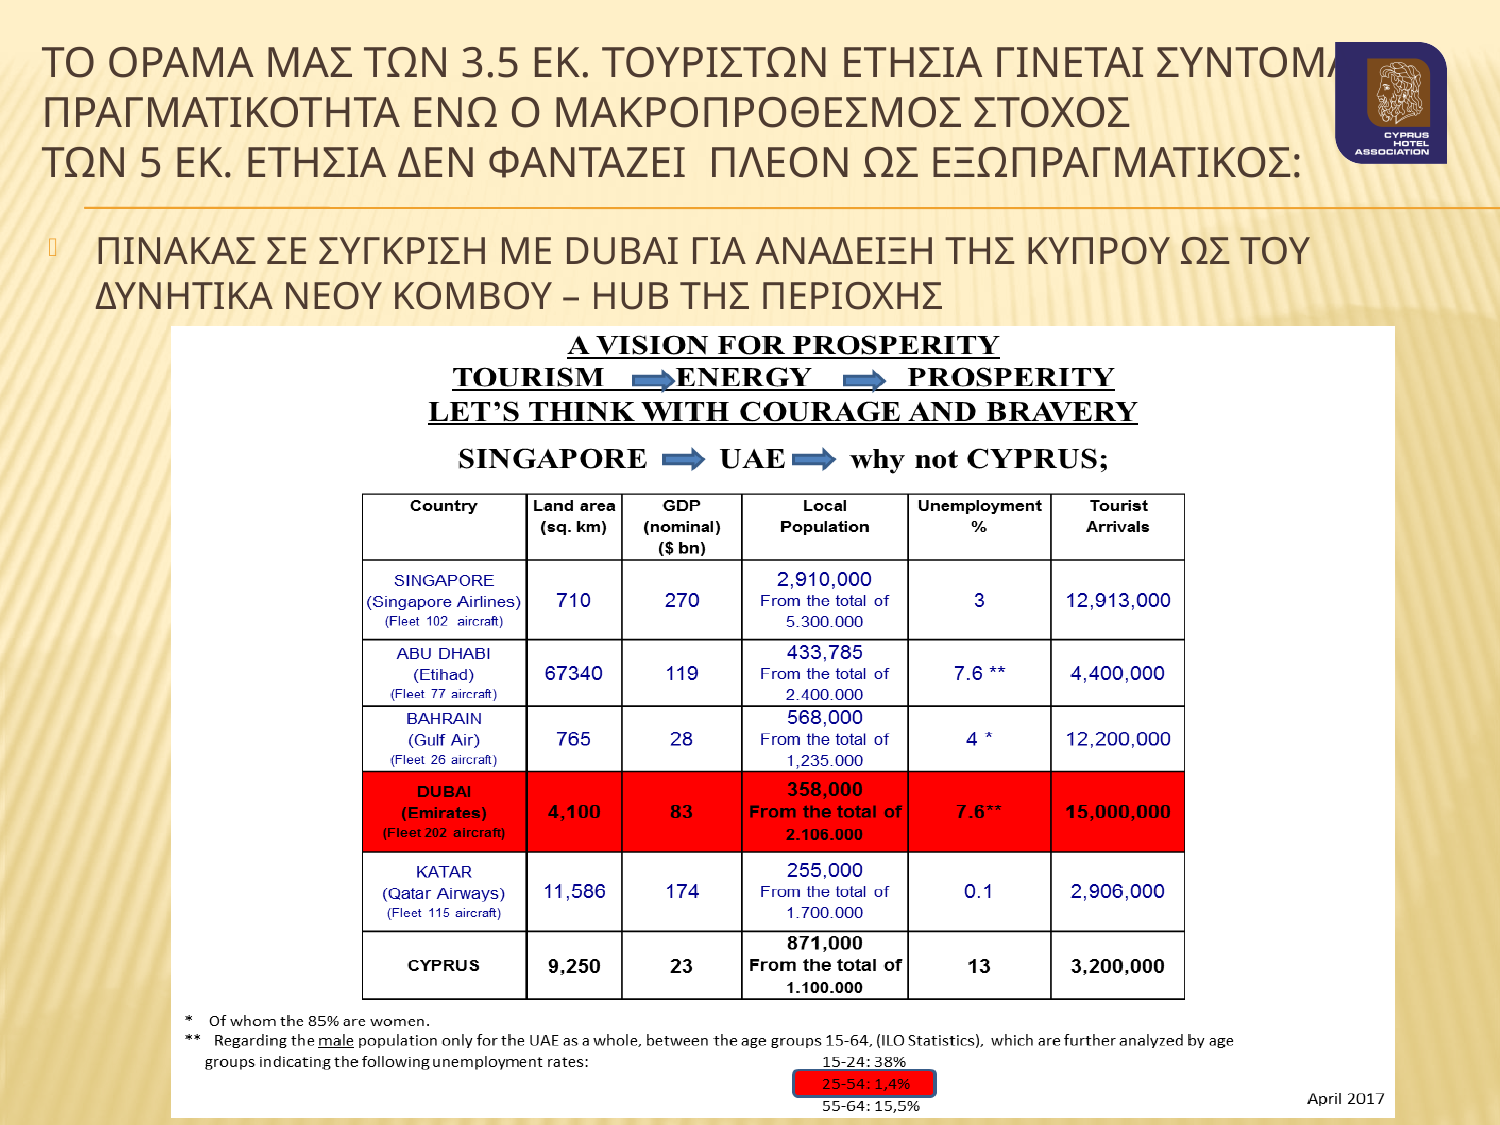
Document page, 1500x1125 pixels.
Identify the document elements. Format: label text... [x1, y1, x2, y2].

text_box ΠΙΝΑΚΑΣ ΣΕ ΣΥΓΚΡΙΣΗ ΜΕ DUBAI ΓΙΑ ΑΝΑΔΕΙΞΗ ΤΗΣ ΚΥΠΡΟΥ ΩΣ ΤΟΥ ΔΥΝΗΤΙΚΑ ΝΕΟΥ ΚΟΜΒΟΥ – HUB ΤΗΣ ΠΕΡΙΟΧΗΣ [0, 219, 1455, 409]
title ΤΟ ΟΡΑΜΑ ΜΑΣ ΤΩΝ 3.5 ΕΚ. ΤΟΥΡΙΣΤΩΝ ΕΤΗΣΙΑ ΓΙΝΕΤΑΙ ΣΥΝΤΟΜΑ ΠΡΑΓΜΑΤΙΚΟΤΗΤΑ ΕΝΩ Ο ΜΑΚΡΟΠΡΟΘΕΣΜΟΣ ΣΤΟΧΟΣ ΤΩΝ 5 ΕΚ. ΕΤΗΣΙΑ ΔΕΝ ΦΑΝΤΑΖΕΙ ΠΛΕΟΝ ΩΣ ΕΞΩΠΡΑΓΜΑΤΙΚΟΣ: [26, 12, 1452, 210]
picture [170, 325, 1395, 1118]
picture [1334, 42, 1448, 164]
